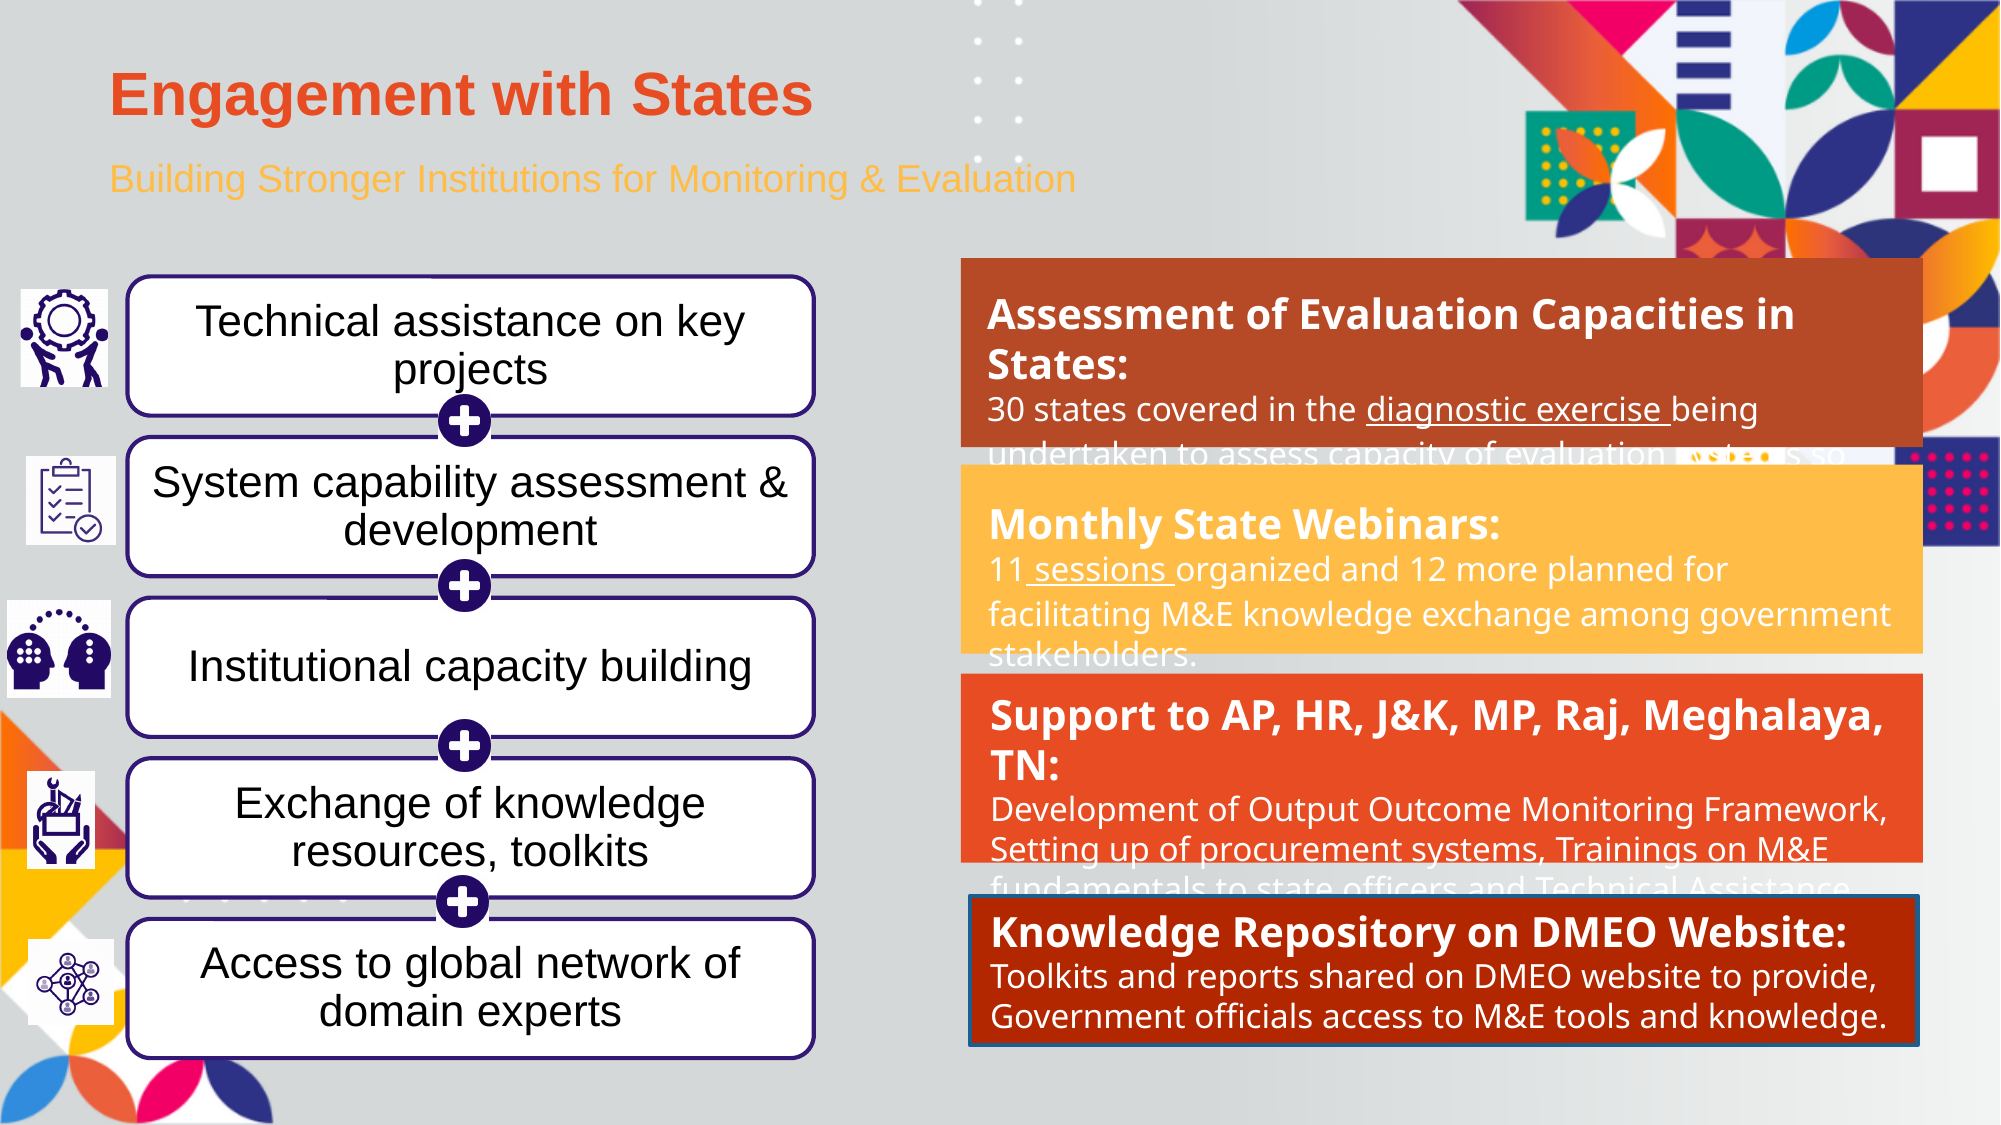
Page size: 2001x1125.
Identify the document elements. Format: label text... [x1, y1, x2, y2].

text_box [127, 276, 814, 1059]
picture [0, 0, 2000, 1125]
text_box [1916, 673, 1923, 863]
text_box [960, 464, 1923, 654]
text_box [960, 673, 970, 863]
text_box Support to AP, HR, J&K, MP, Raj, Meghalaya, TN: Development of Output Outcome Monitoring Framework, Setting up of procurement systems, Trainings on M&E fundamentals to state officers and Technical Assistance. [970, 678, 1918, 895]
text_box Knowledge Repository on DMEO Website: Toolkits and reports shared on DMEO website to provide, Government officials access to M&E tools and knowledge. [970, 895, 1918, 1046]
text_box Engagement with States [94, 24, 2000, 143]
text_box Assessment of Evaluation Capacities in States: 30 states covered in the diagnostic exercise being undertaken to assess capacity of evaluation systems so far. [966, 277, 1915, 464]
text_box Building Stronger Institutions for Monitoring & Evaluation [109, 153, 1405, 211]
text_box [960, 258, 1923, 448]
text_box Monthly State Webinars: 11 sessions organized and 12 more planned for facilitating M&E knowledge exchange among government stakeholders. [968, 487, 1916, 683]
